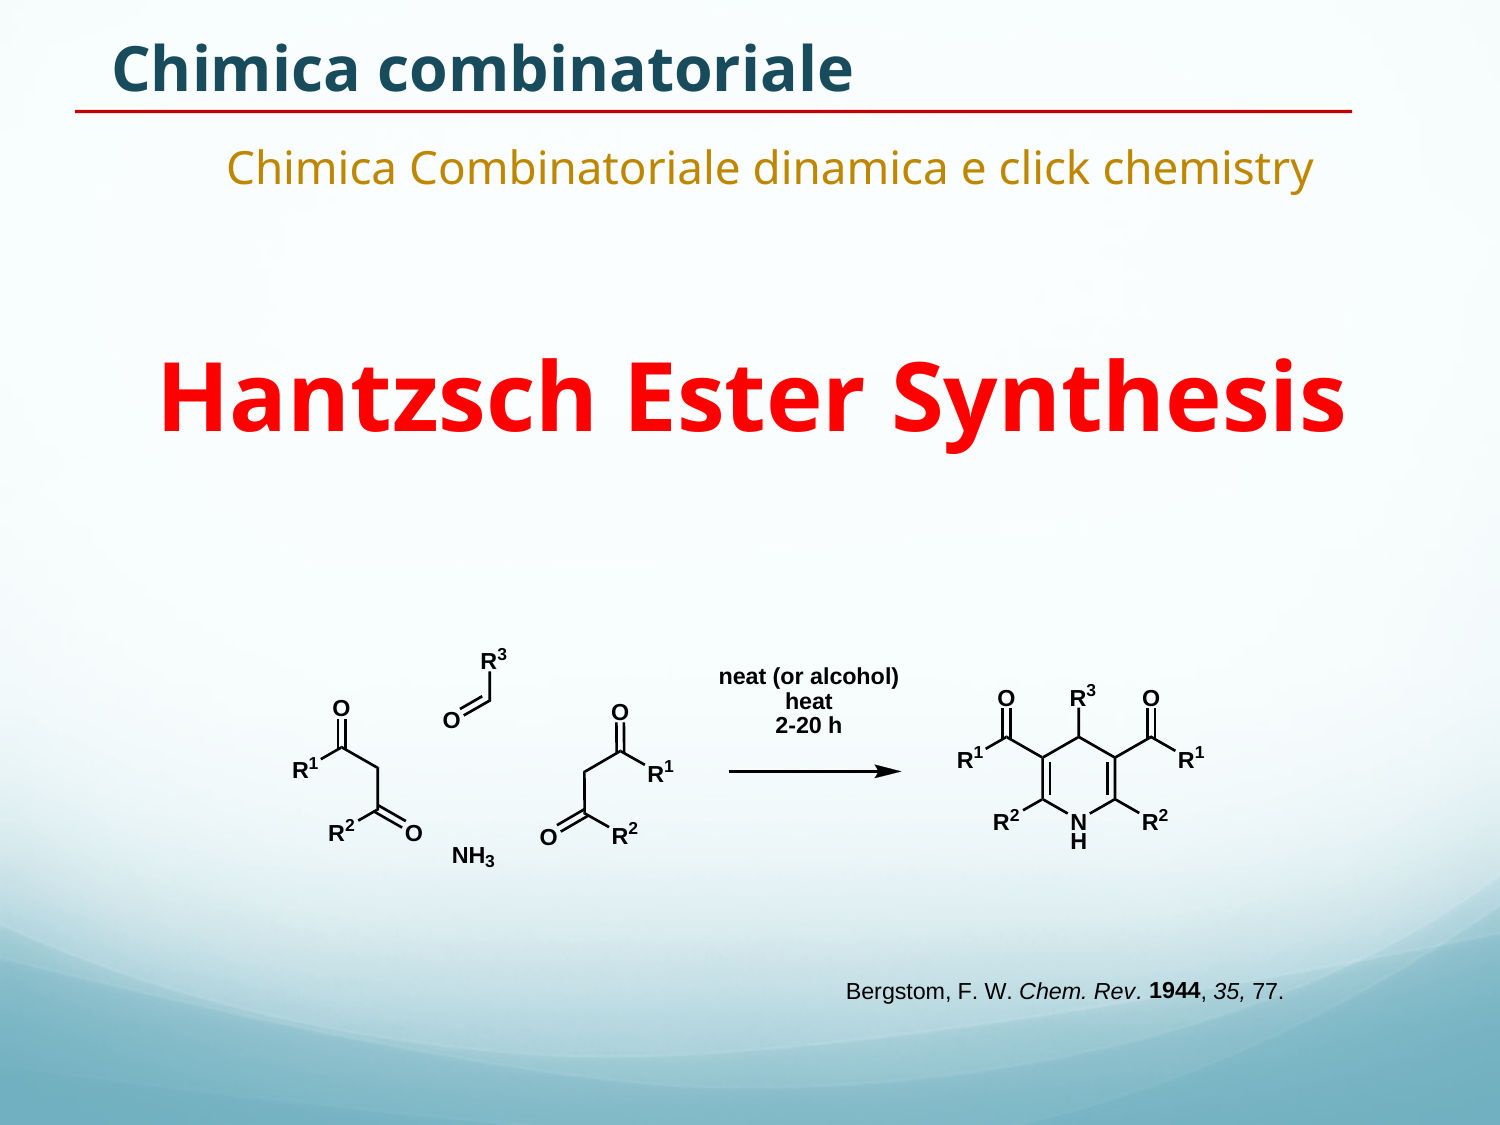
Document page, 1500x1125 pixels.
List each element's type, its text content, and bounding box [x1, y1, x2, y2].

title Hantzsch Ester Synthesis [76, 270, 1427, 459]
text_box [288, 644, 1212, 874]
text_box Chimica Combinatoriale dinamica e click chemistry [211, 131, 1330, 201]
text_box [844, 978, 1291, 1011]
text_box Chimica combinatoriale [96, 21, 870, 111]
